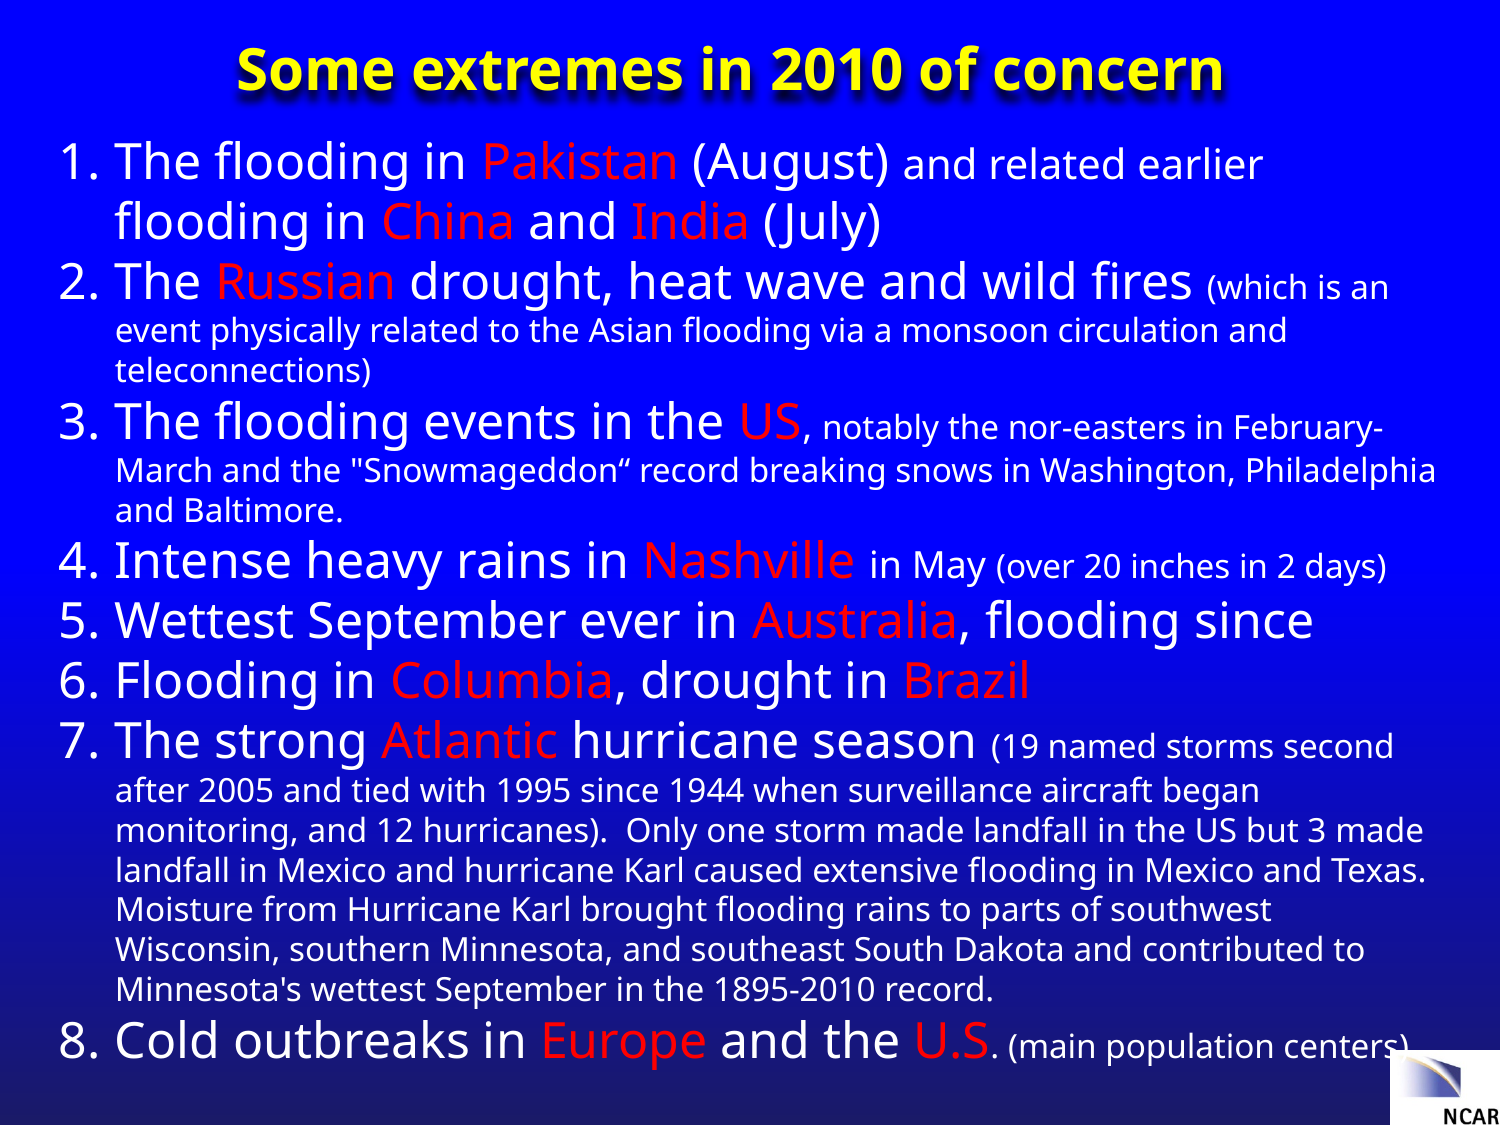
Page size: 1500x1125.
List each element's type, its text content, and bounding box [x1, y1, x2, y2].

text_box The flooding in Pakistan (August) and related earlier flooding in China and India (July) The Russian drought, heat wave and wild fires (which is an event physically related to the Asian flooding via a monsoon circulation and teleconnections) The flooding events in the US, notably the nor-easters in February-March and the "Snowmageddon“ record breaking snows in Washington, Philadelphia and Baltimore. Intense heavy rains in Nashville in May (over 20 inches in 2 days) Wettest September ever in Australia, flooding since Flooding in Columbia, drought in Brazil The strong Atlantic hurricane season (19 named storms second after 2005 and tied with 1995 since 1944 when surveillance aircraft began monitoring, and 12 hurricanes). Only one storm made landfall in the US but 3 made landfall in Mexico and hurricane Karl caused extensive flooding in Mexico and Texas. Moisture from Hurricane Karl brought flooding rains to parts of southwest Wisconsin, southern Minnesota, and southeast South Dakota and contributed to Minnesota's wettest September in the 1895-2010 record. Cold outbreaks in Europe and the U.S. (main population centers) [43, 121, 1457, 1076]
text_box Some extremes in 2010 of concern [75, 24, 1388, 110]
picture [1390, 1050, 1500, 1125]
